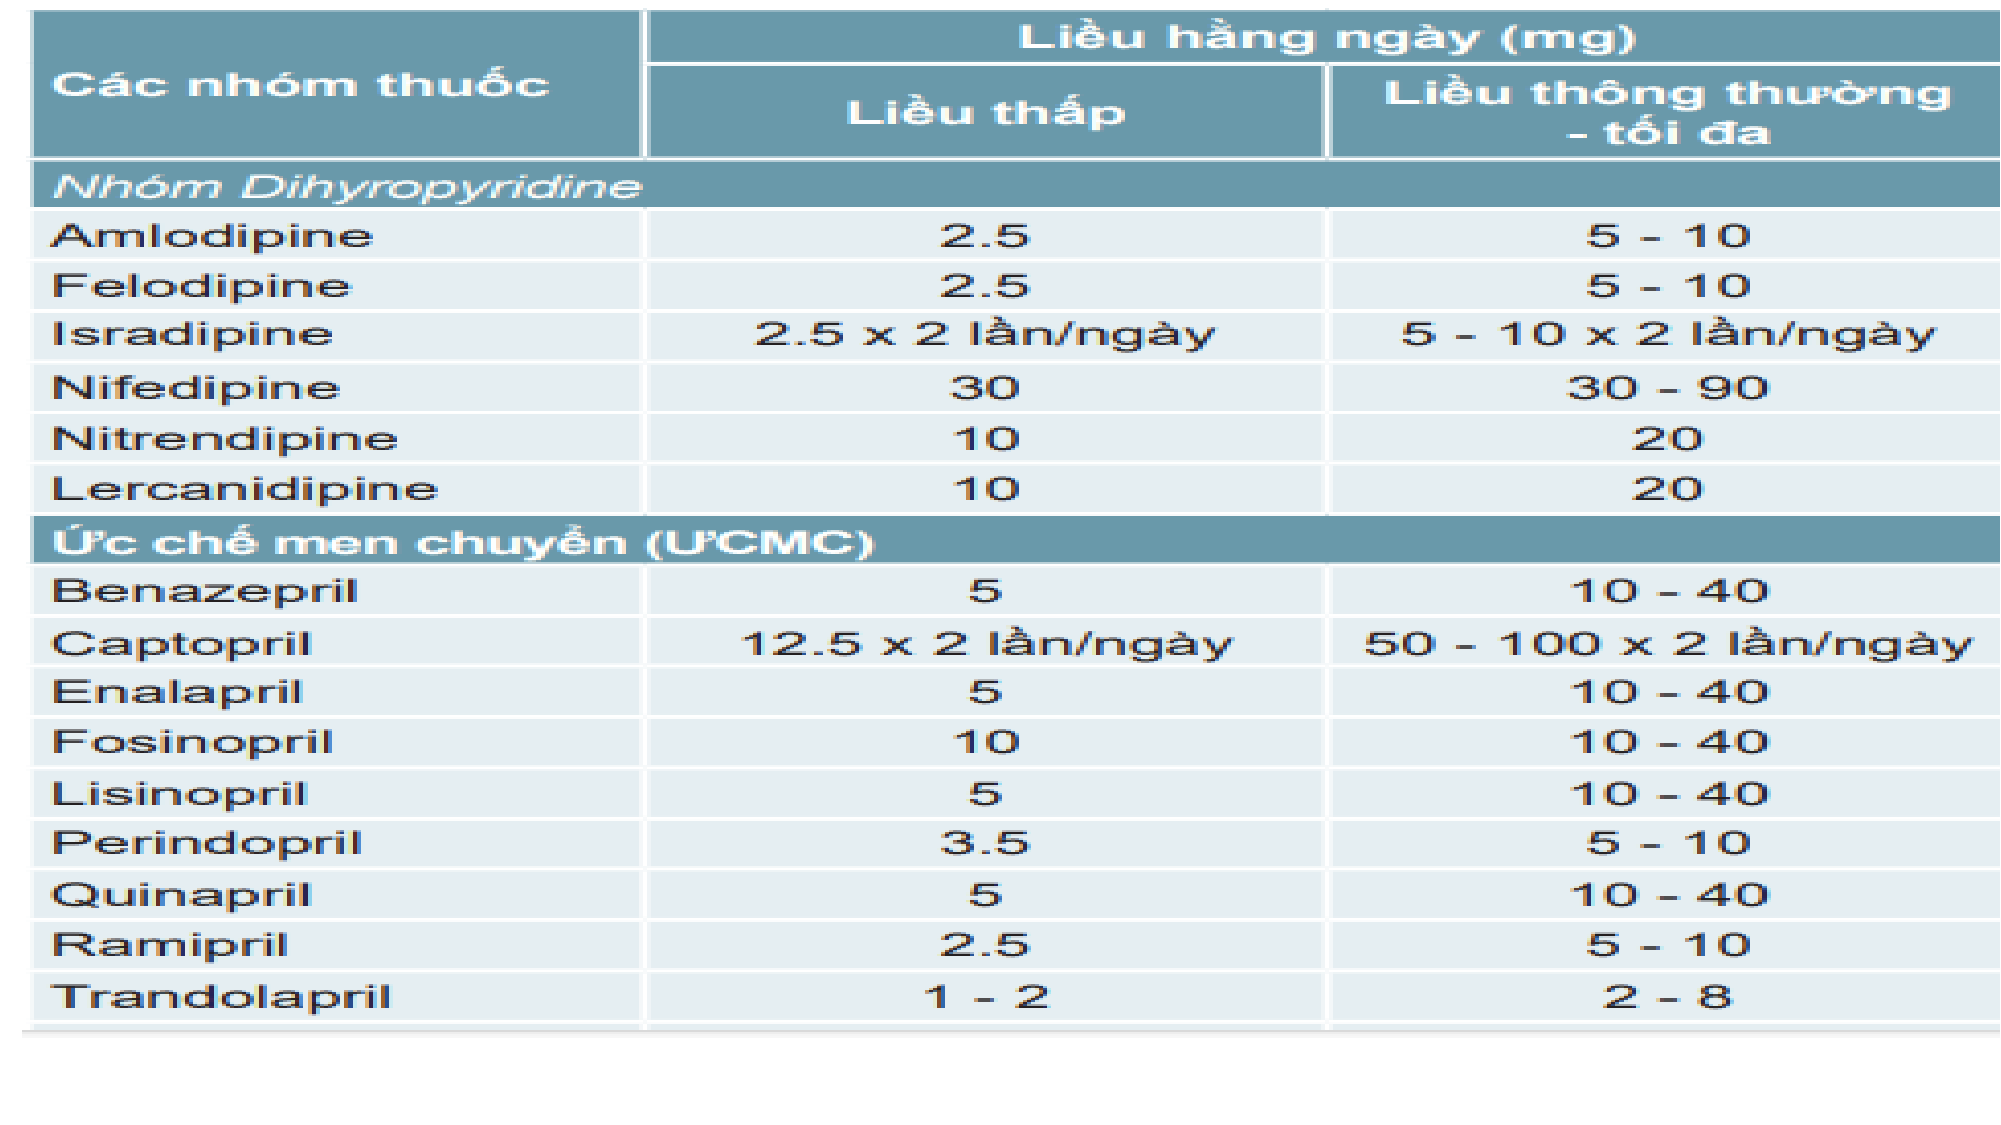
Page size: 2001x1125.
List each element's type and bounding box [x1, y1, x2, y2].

list [22, 0, 2000, 1038]
